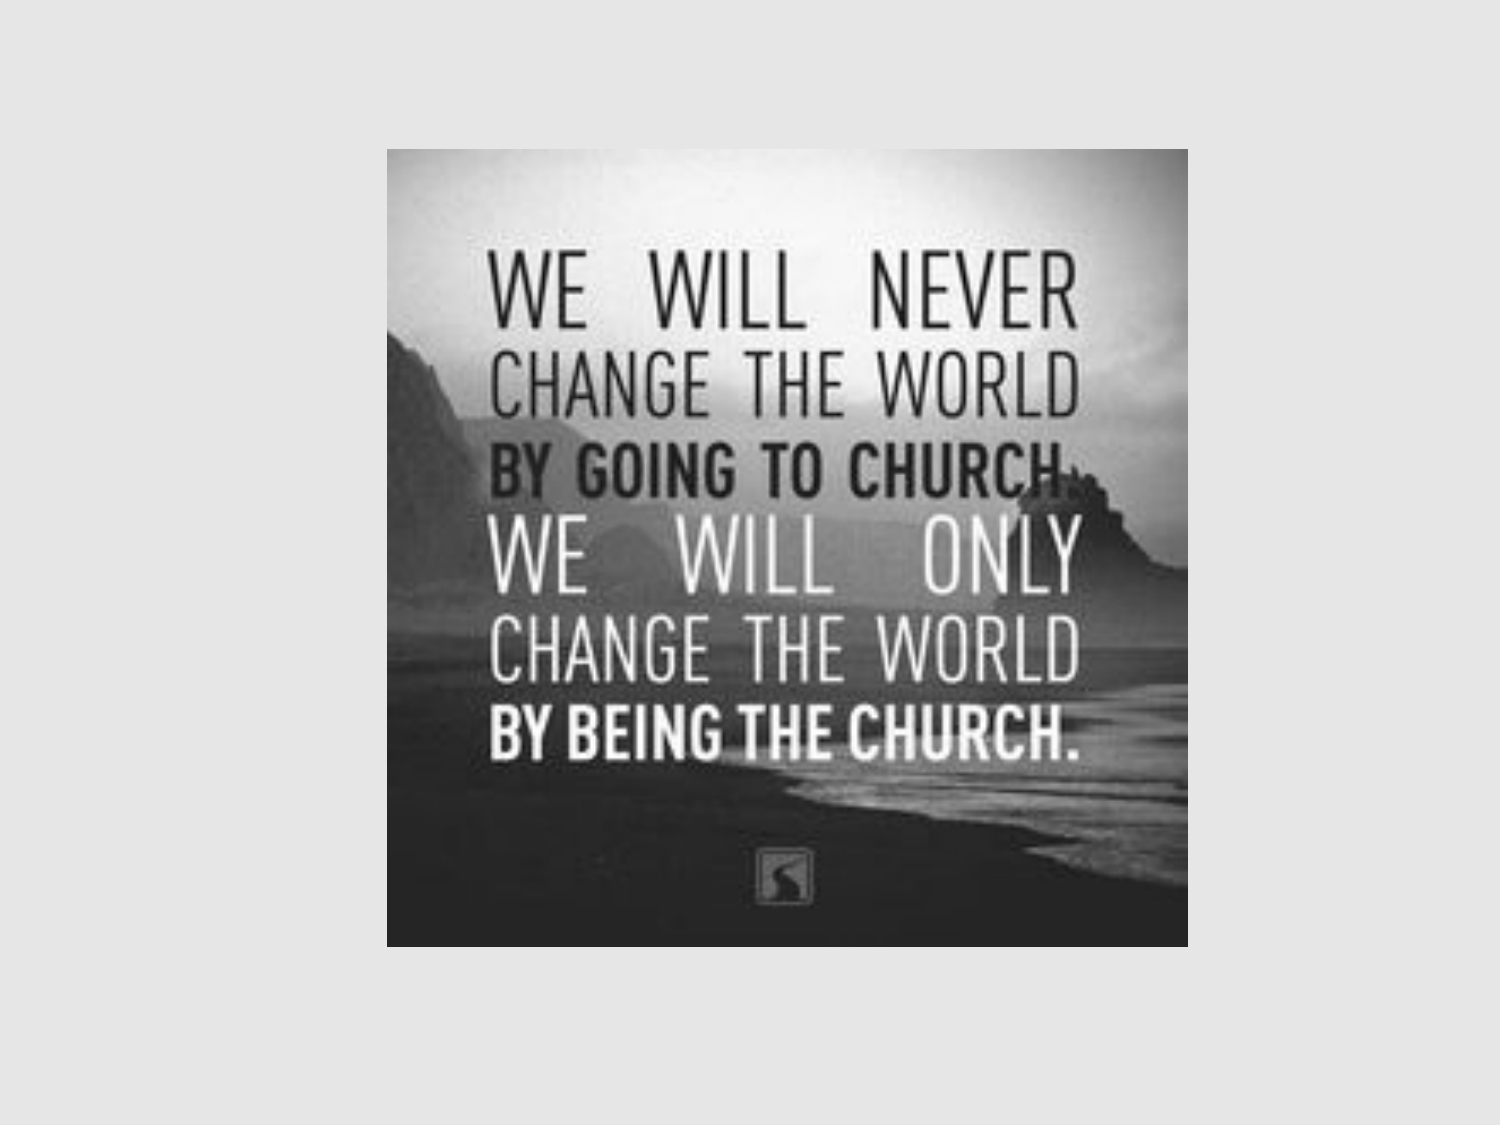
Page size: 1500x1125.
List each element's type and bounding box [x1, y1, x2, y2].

picture [387, 149, 1188, 947]
